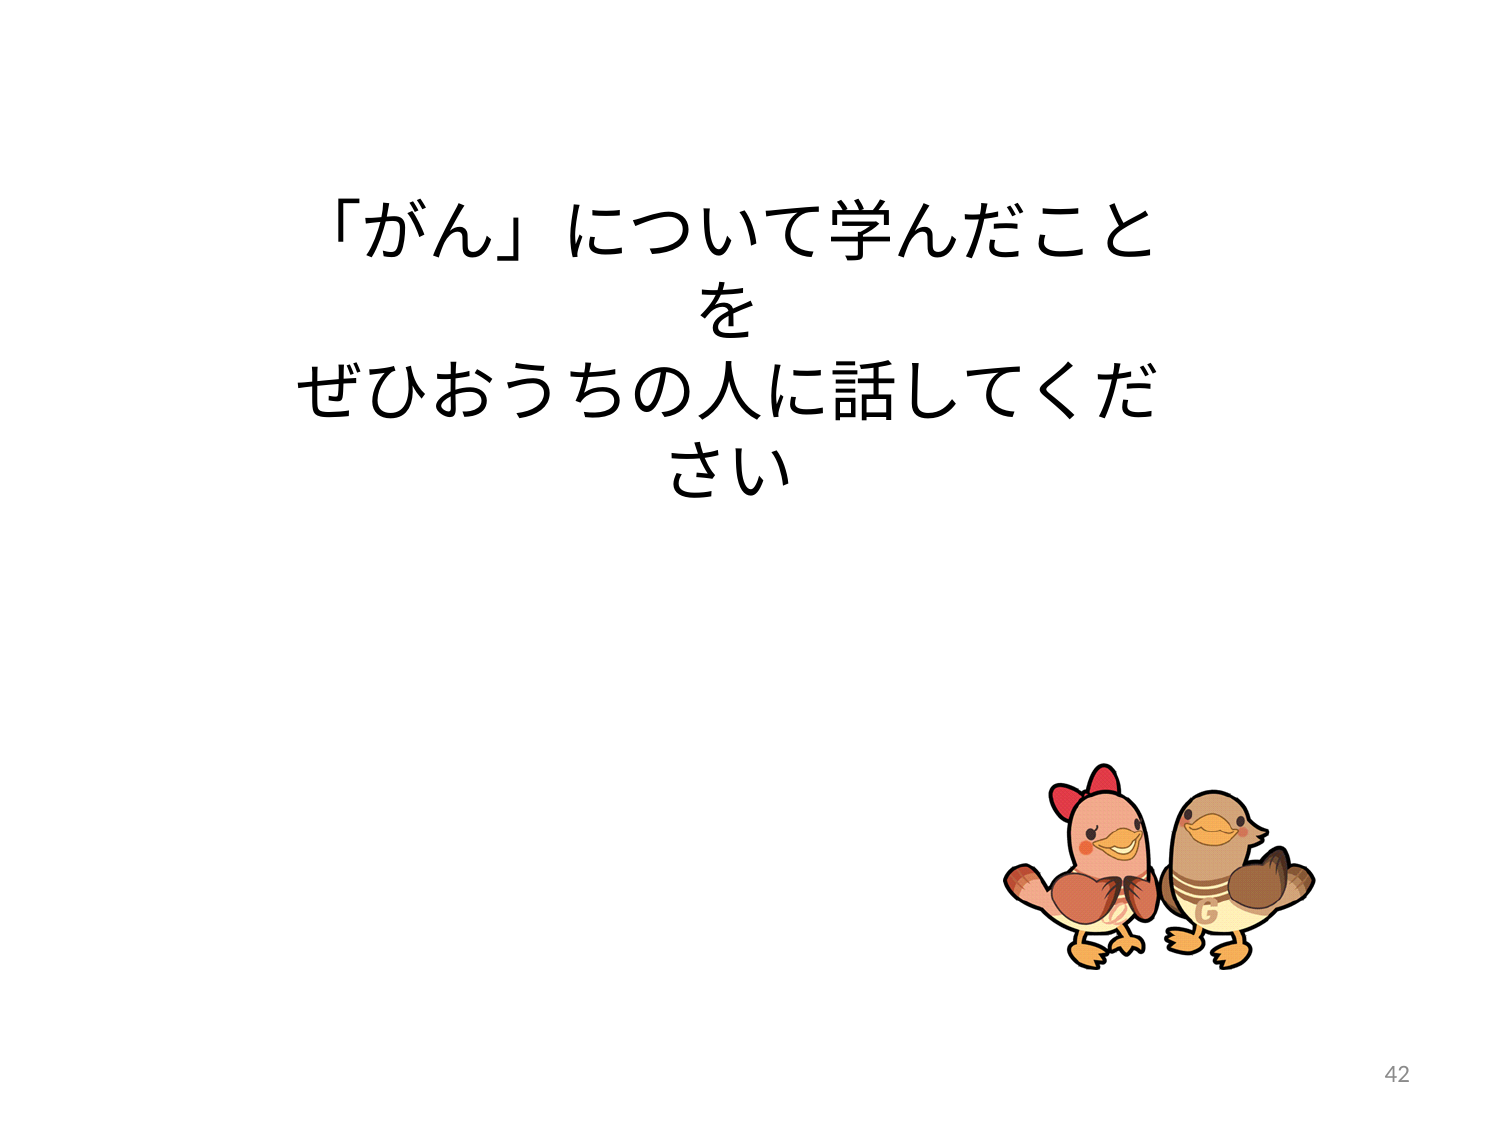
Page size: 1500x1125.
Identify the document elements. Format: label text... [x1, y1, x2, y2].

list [1003, 762, 1344, 971]
title 「がん」について学んだことを ぜひおうちの人に話してください [264, 181, 1192, 517]
slide_number 42 [1074, 1042, 1425, 1103]
